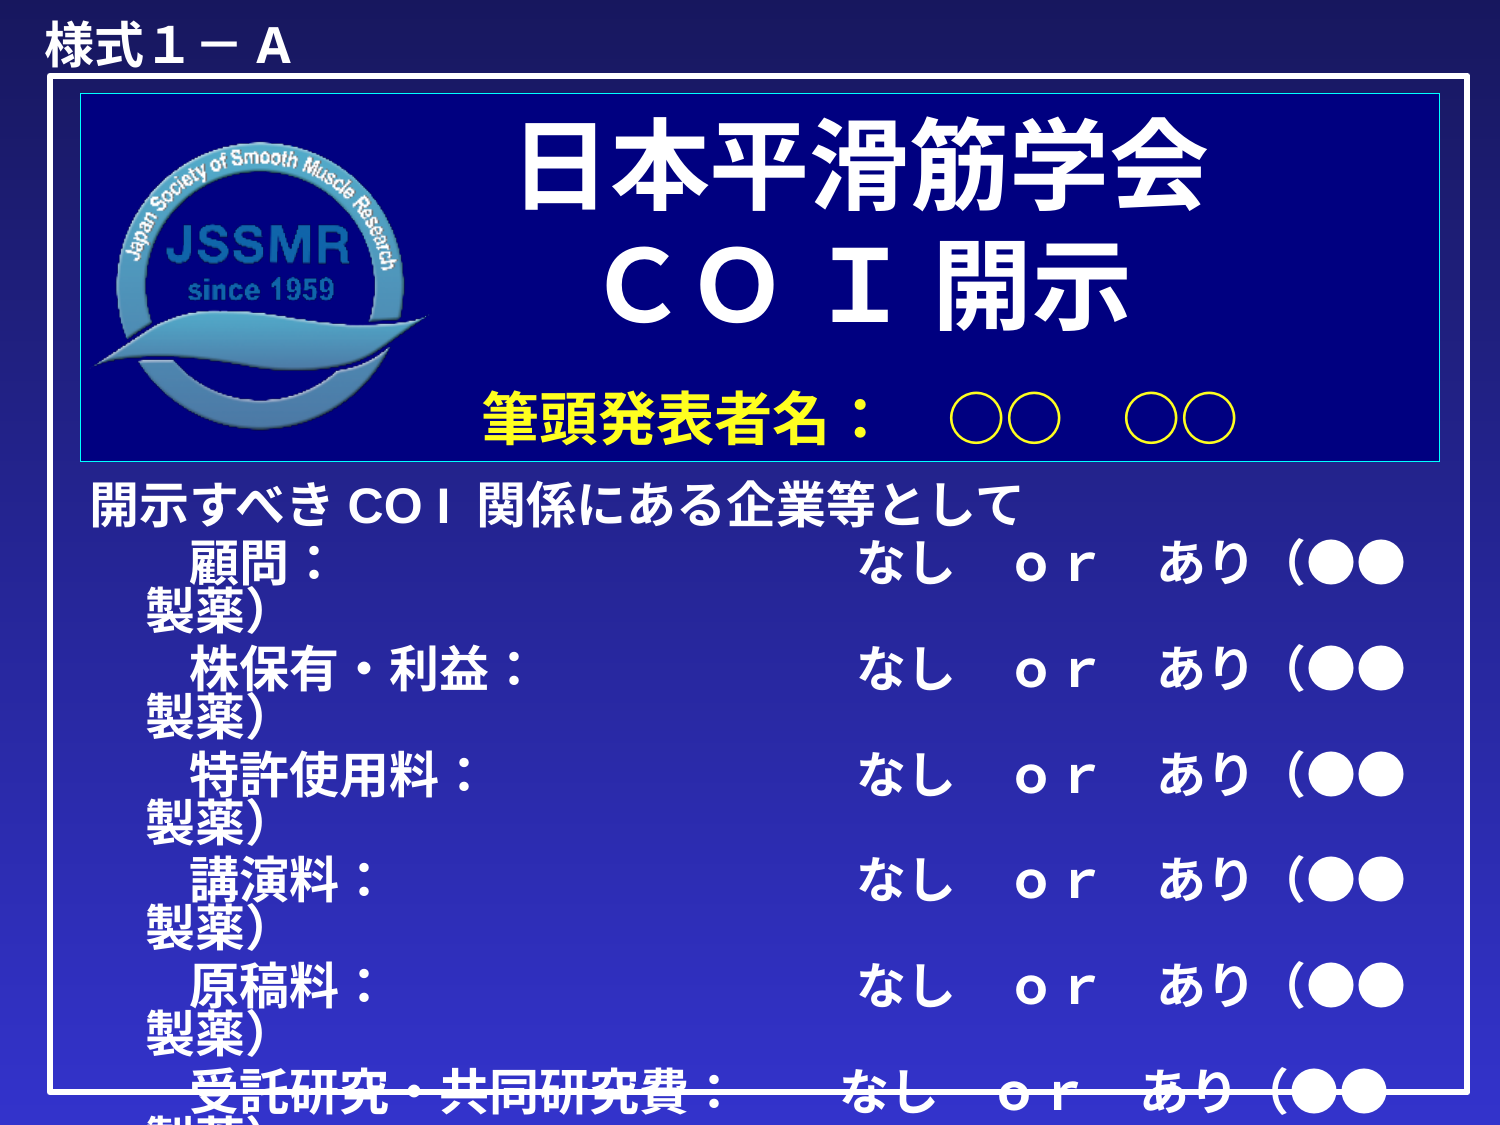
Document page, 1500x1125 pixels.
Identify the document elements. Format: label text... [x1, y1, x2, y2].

text_box 日本平滑筋学会 ＣＯ Ｉ 開示 筆頭発表者名： ○○ ○○ [80, 93, 1440, 462]
list 開示すべきCO I 関係にある企業等として 顧問： なし ｏｒ あり（●●製薬） 株保有・利益： なし ｏｒ あり（●●製薬） 特許使用料： なし ｏｒ あり（●●製薬） 講演料： なし ｏｒ あり（●●製薬） 原稿料： なし ｏｒ あり（●●製薬） 受託研究・共同研究費： なし ｏｒ あり（●●製薬） 奨学寄付金： なし ｏｒ あり（●●製薬） 寄附講座所属： なし ｏｒ あり（●●製薬） 研究とは直接無関係なものの提供： なしｏｒ あり（●●製薬） [74, 1093, 1440, 1109]
text_box [49, 75, 1468, 1093]
picture [73, 128, 447, 443]
text_box 様式１－A [0, 5, 418, 81]
